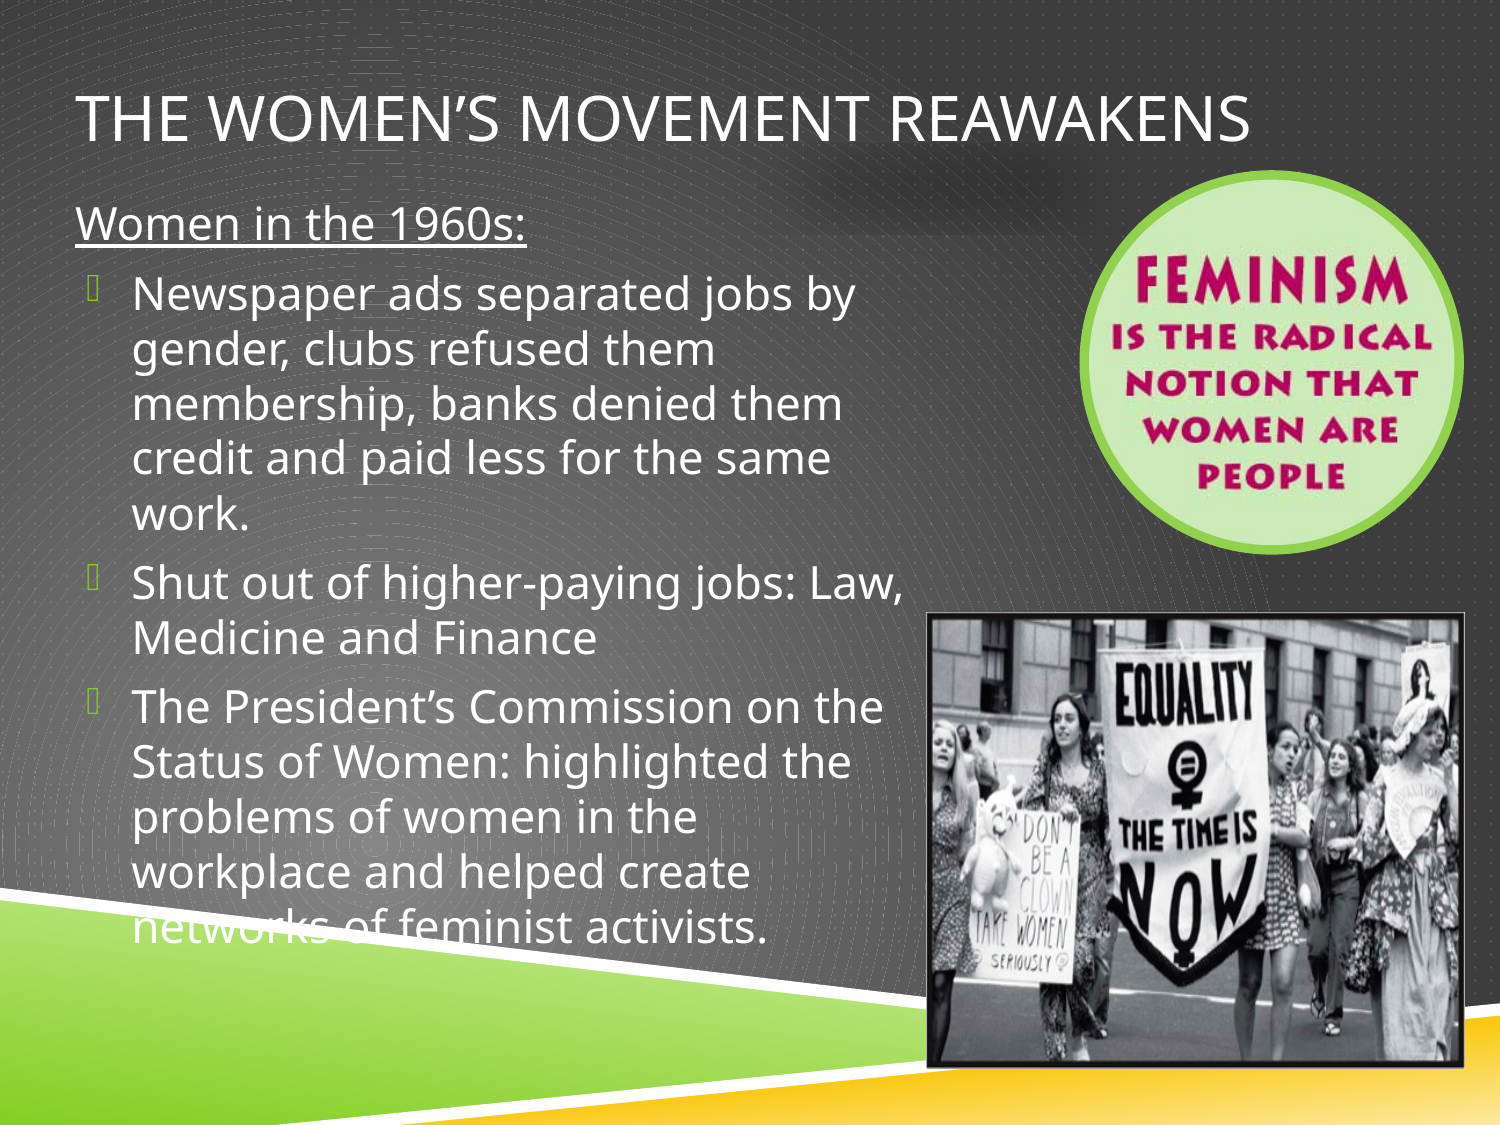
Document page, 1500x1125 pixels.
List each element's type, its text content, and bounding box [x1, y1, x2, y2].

title The Women’s Movement Reawakens [75, 45, 1425, 187]
picture [1083, 174, 1460, 551]
list Women in the 1960s: Newspaper ads separated jobs by gender, clubs refused them membership, banks denied them credit and paid less for the same work. Shut out of higher-paying jobs: Law, Medicine and Finance The President’s Commission on the Status of Women: highlighted the problems of women in the workplace and helped create networks of feminist activists. [75, 187, 927, 1088]
picture [926, 612, 1465, 1070]
